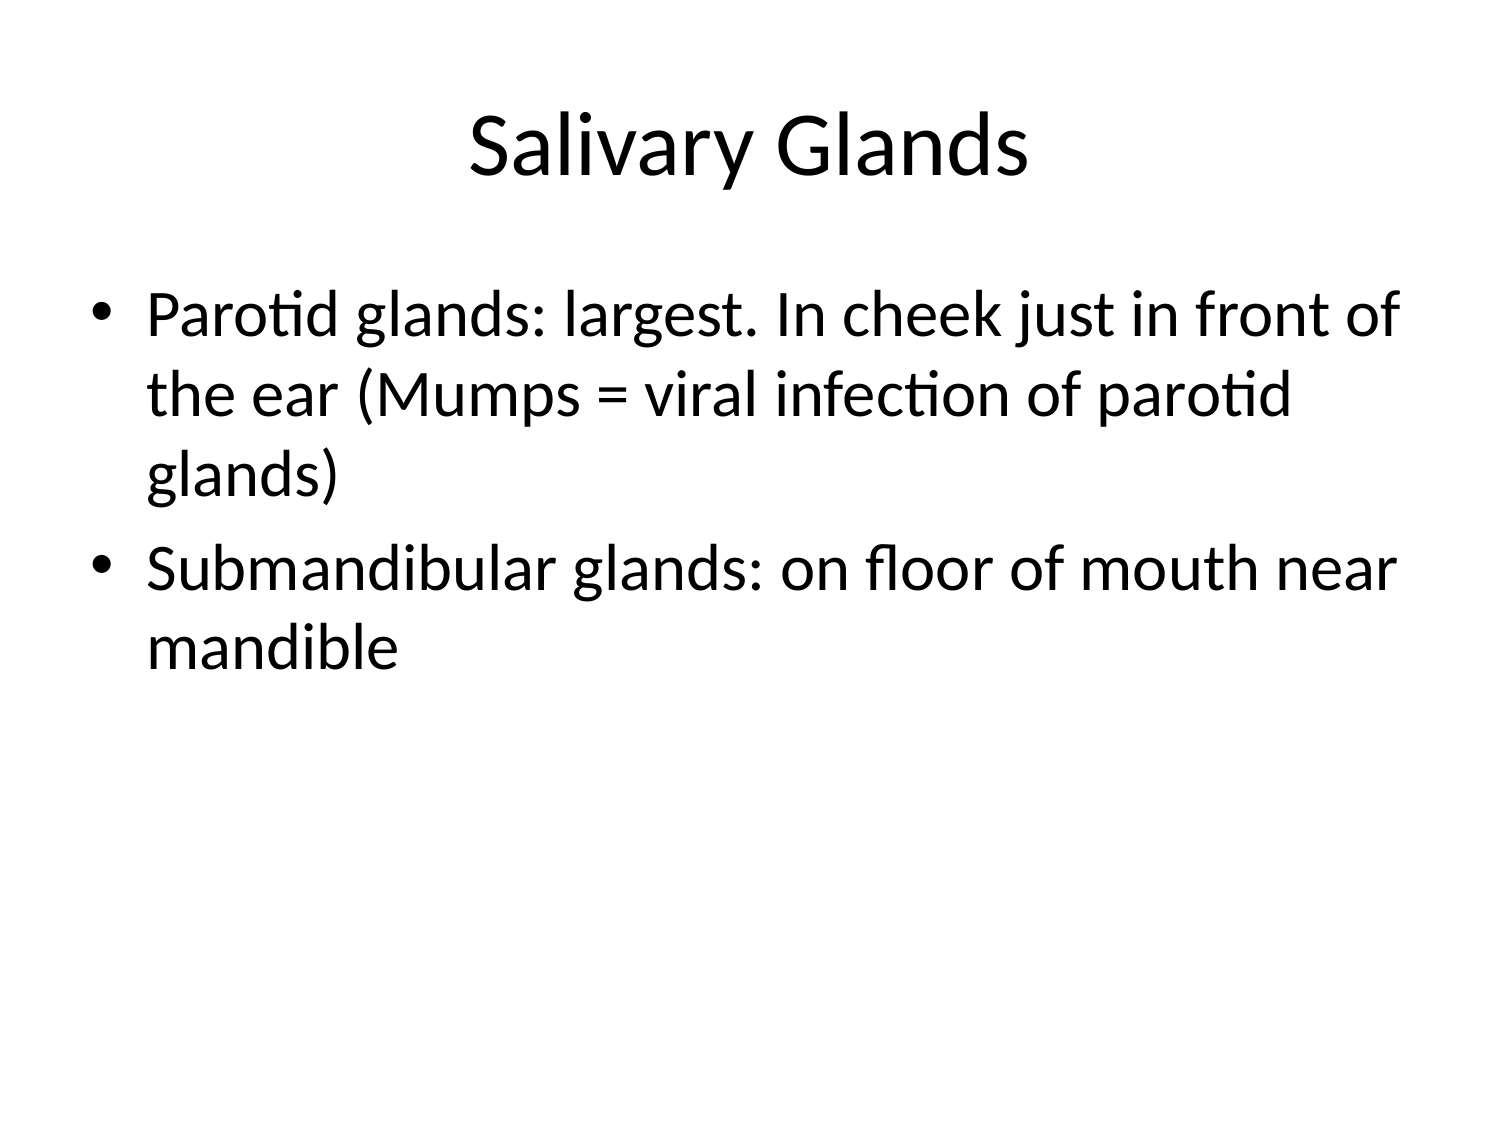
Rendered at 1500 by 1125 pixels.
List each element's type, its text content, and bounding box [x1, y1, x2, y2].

list Parotid glands: largest. In cheek just in front of the ear (Mumps = viral infection of parotid glands) Submandibular glands: on floor of mouth near mandible [75, 262, 1425, 1005]
title Salivary Glands [75, 45, 1425, 233]
